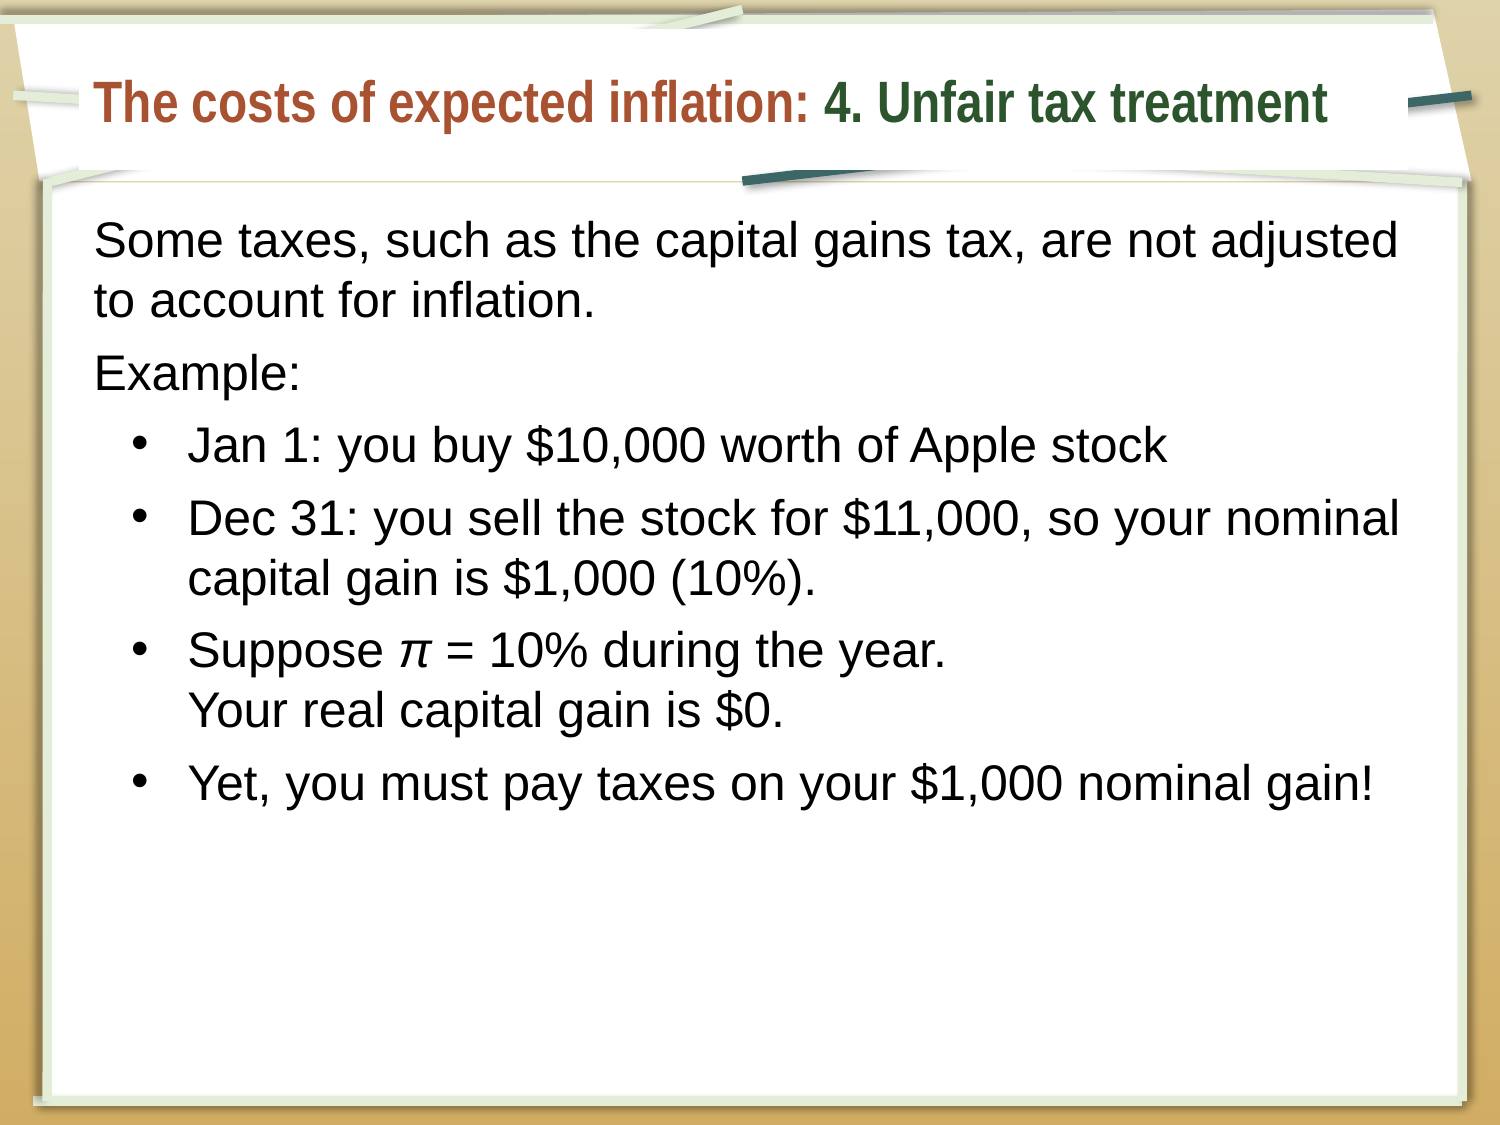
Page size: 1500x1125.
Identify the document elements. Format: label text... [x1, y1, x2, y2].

title The costs of expected inflation: 4. Unfair tax treatment [78, 29, 1408, 170]
list Some taxes, such as the capital gains tax, are not adjusted to account for inflation. Example: Jan 1: you buy $10,000 worth of Apple stock Dec 31: you sell the stock for $11,000, so your nominal capital gain is $1,000 (10%). Suppose π = 10% during the year. Your real capital gain is $0. Yet, you must pay taxes on your $1,000 nominal gain! [78, 200, 1445, 1080]
